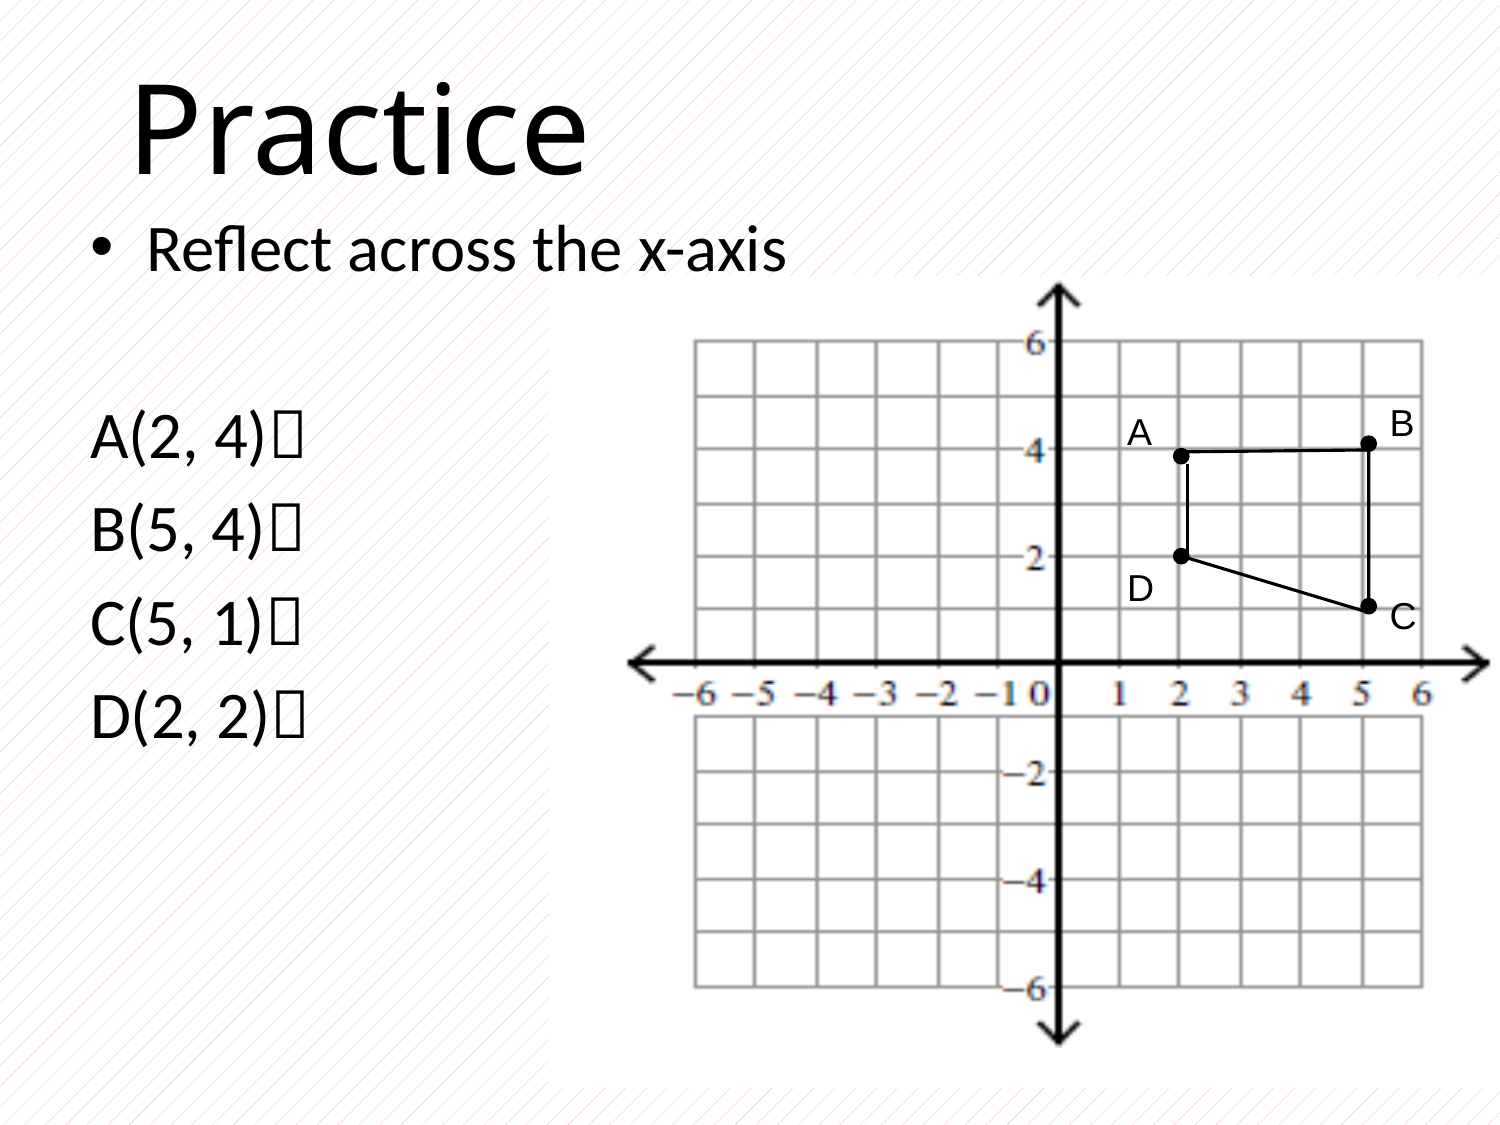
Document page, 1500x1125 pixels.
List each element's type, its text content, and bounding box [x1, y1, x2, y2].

list Reflect across the x-axis A(2, 4) B(5, 4) C(5, 1) D(2, 2) [74, 197, 825, 1028]
title Practice [112, 62, 1413, 188]
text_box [1187, 557, 1369, 613]
picture [549, 276, 1500, 1088]
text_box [1185, 449, 1369, 453]
